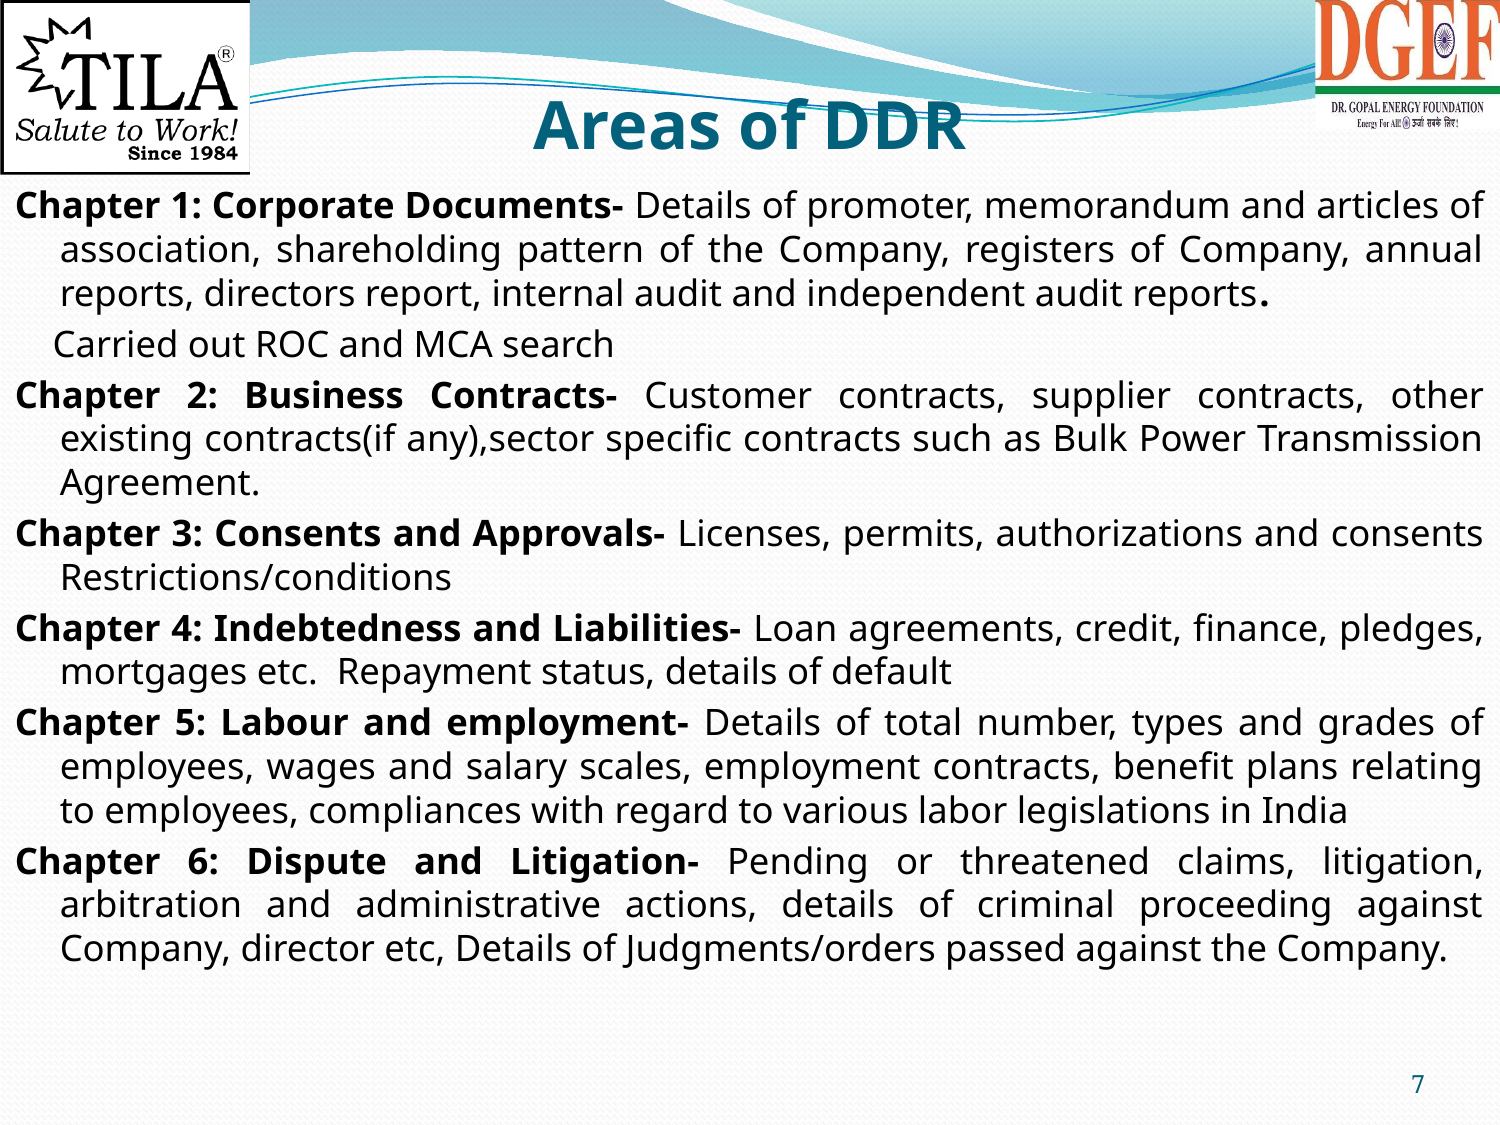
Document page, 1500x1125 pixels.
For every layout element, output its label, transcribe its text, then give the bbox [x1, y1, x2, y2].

slide_number 7 [1299, 1042, 1425, 1103]
picture [0, 0, 251, 176]
title Areas of DDR [257, 75, 1425, 163]
text_box [1315, 0, 1500, 129]
list Chapter 1: Corporate Documents- Details of promoter, memorandum and articles of association, shareholding pattern of the Company, registers of Company, annual reports, directors report, internal audit and independent audit reports. Carried out ROC and MCA search Chapter 2: Business Contracts- Customer contracts, supplier contracts, other existing contracts(if any),sector specific contracts such as Bulk Power Transmission Agreement. Chapter 3: Consents and Approvals- Licenses, permits, authorizations and consents Restrictions/conditions Chapter 4: Indebtedness and Liabilities- Loan agreements, credit, finance, pledges, mortgages etc. Repayment status, details of default Chapter 5: Labour and employment- Details of total number, types and grades of employees, wages and salary scales, employment contracts, benefit plans relating to employees, compliances with regard to various labor legislations in India Chapter 6: Dispute and Litigation- Pending or threatened claims, litigation, arbitration and administrative actions, details of criminal proceeding against Company, director etc, Details of Judgments/orders passed against the Company. [0, 174, 1500, 1125]
